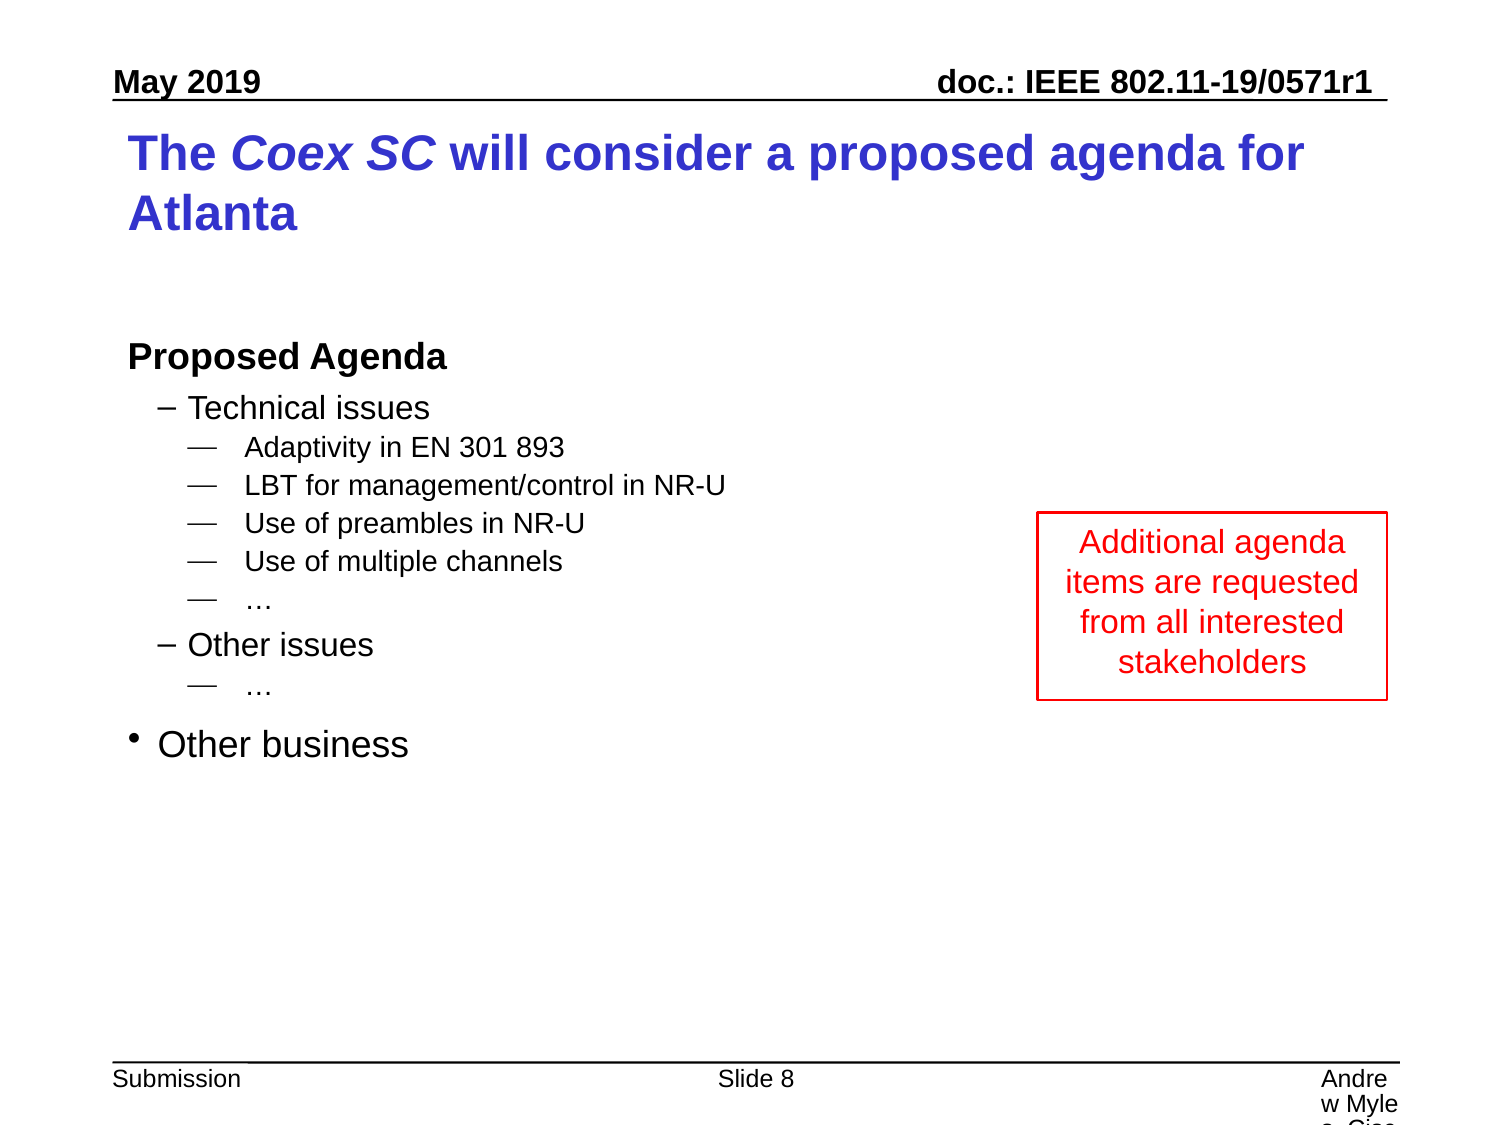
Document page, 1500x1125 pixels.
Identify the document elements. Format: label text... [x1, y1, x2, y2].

list Proposed Agenda Technical issues Adaptivity in EN 301 893 LBT for management/control in NR-U Use of preambles in NR-U Use of multiple channels … Other issues … Other business [112, 324, 1388, 1000]
text_box Additional agenda items are requested from all interested stakeholders [1037, 512, 1388, 700]
footer Andrew Myles, Cisco [1320, 1061, 1402, 1093]
slide_number Slide 8 [709, 1061, 803, 1093]
title The Coex SC will consider a proposed agenda for Atlanta [112, 112, 1388, 288]
